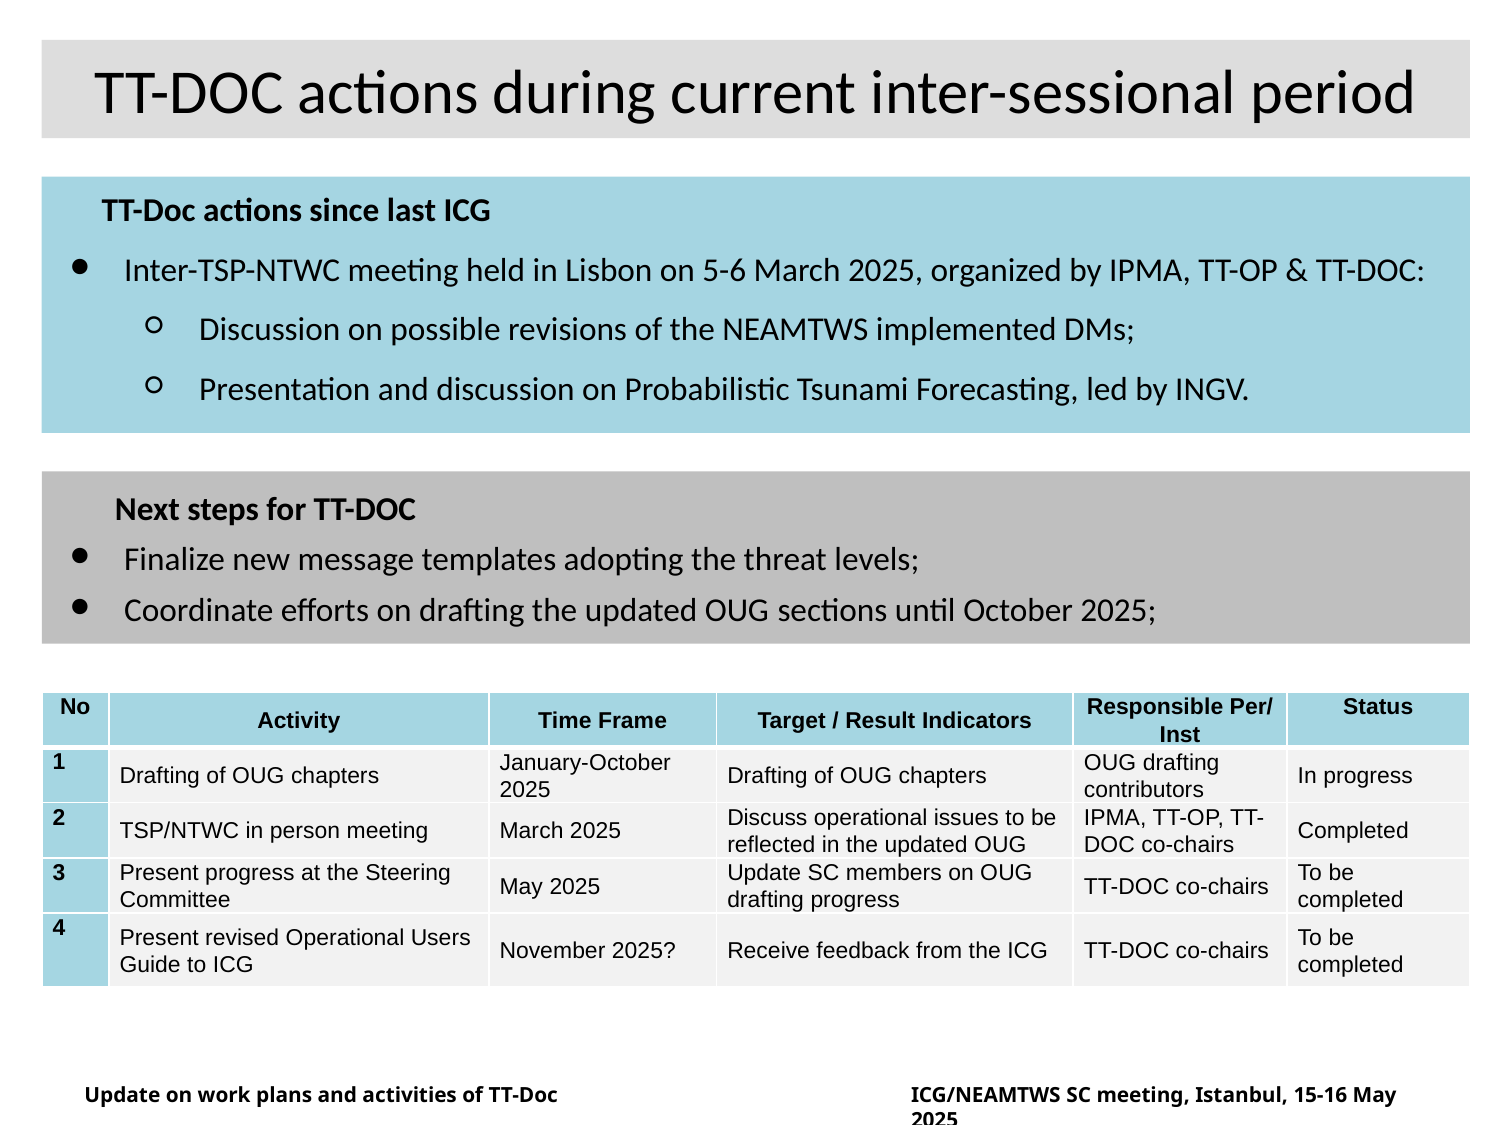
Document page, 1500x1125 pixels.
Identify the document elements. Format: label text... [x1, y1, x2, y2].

table_cell Update SC members on OUG drafting progress [717, 859, 1072, 912]
table_cell Drafting of OUG chapters [717, 750, 1072, 802]
table_cell Present revised Operational Users Guide to ICG [110, 914, 488, 986]
table_cell 2 [43, 803, 108, 857]
table_cell To be completed [1288, 859, 1469, 912]
table_cell May 2025 [490, 859, 716, 912]
table_header Responsible Per/ Inst [1074, 693, 1286, 745]
table_header Target / Result Indicators [717, 693, 1072, 745]
table_cell OUG drafting contributors [1074, 750, 1286, 802]
table_cell Receive feedback from the ICG [717, 914, 1072, 986]
table_cell In progress [1288, 750, 1469, 802]
table_header Activity [110, 693, 488, 745]
table_cell Completed [1288, 803, 1469, 857]
table_cell 4 [43, 914, 108, 986]
text_box TT-Doc actions since last ICG Inter-TSP-NTWC meeting held in Lisbon on 5-6 March 2025, organized by IPMA, TT-OP & TT-DOC: Discussion on possible revisions of the NEAMTWS implemented DMs; Presentation and discussion on Probabilistic Tsunami Forecasting, led by INGV. [41, 176, 1470, 433]
table_cell Present progress at the Steering Committee [110, 859, 488, 912]
table_cell 1 [43, 750, 108, 802]
table_cell To be completed [1288, 914, 1469, 986]
table_header Status [1288, 693, 1469, 745]
text_box Next steps for TT-DOC Finalize new message templates adopting the threat levels; Coordinate efforts on drafting the updated OUG sections until October 2025; [41, 471, 1470, 644]
table_header Time Frame [490, 693, 716, 745]
table_cell TT-DOC co-chairs [1074, 859, 1286, 912]
table_cell IPMA, TT-OP, TT-DOC co-chairs [1074, 803, 1286, 857]
table_cell March 2025 [490, 803, 716, 857]
table_cell 3 [43, 859, 108, 912]
table_cell TSP/NTWC in person meeting [110, 803, 488, 857]
table_header No [43, 693, 108, 745]
table_cell TT-DOC co-chairs [1074, 914, 1286, 986]
title TT-DOC actions during current inter-sessional period [41, 39, 1470, 139]
table_cell Discuss operational issues to be reflected in the updated OUG [717, 803, 1072, 857]
table_cell Drafting of OUG chapters [110, 750, 488, 802]
table_cell November 2025? [490, 914, 716, 986]
table_cell January-October 2025 [490, 750, 716, 802]
